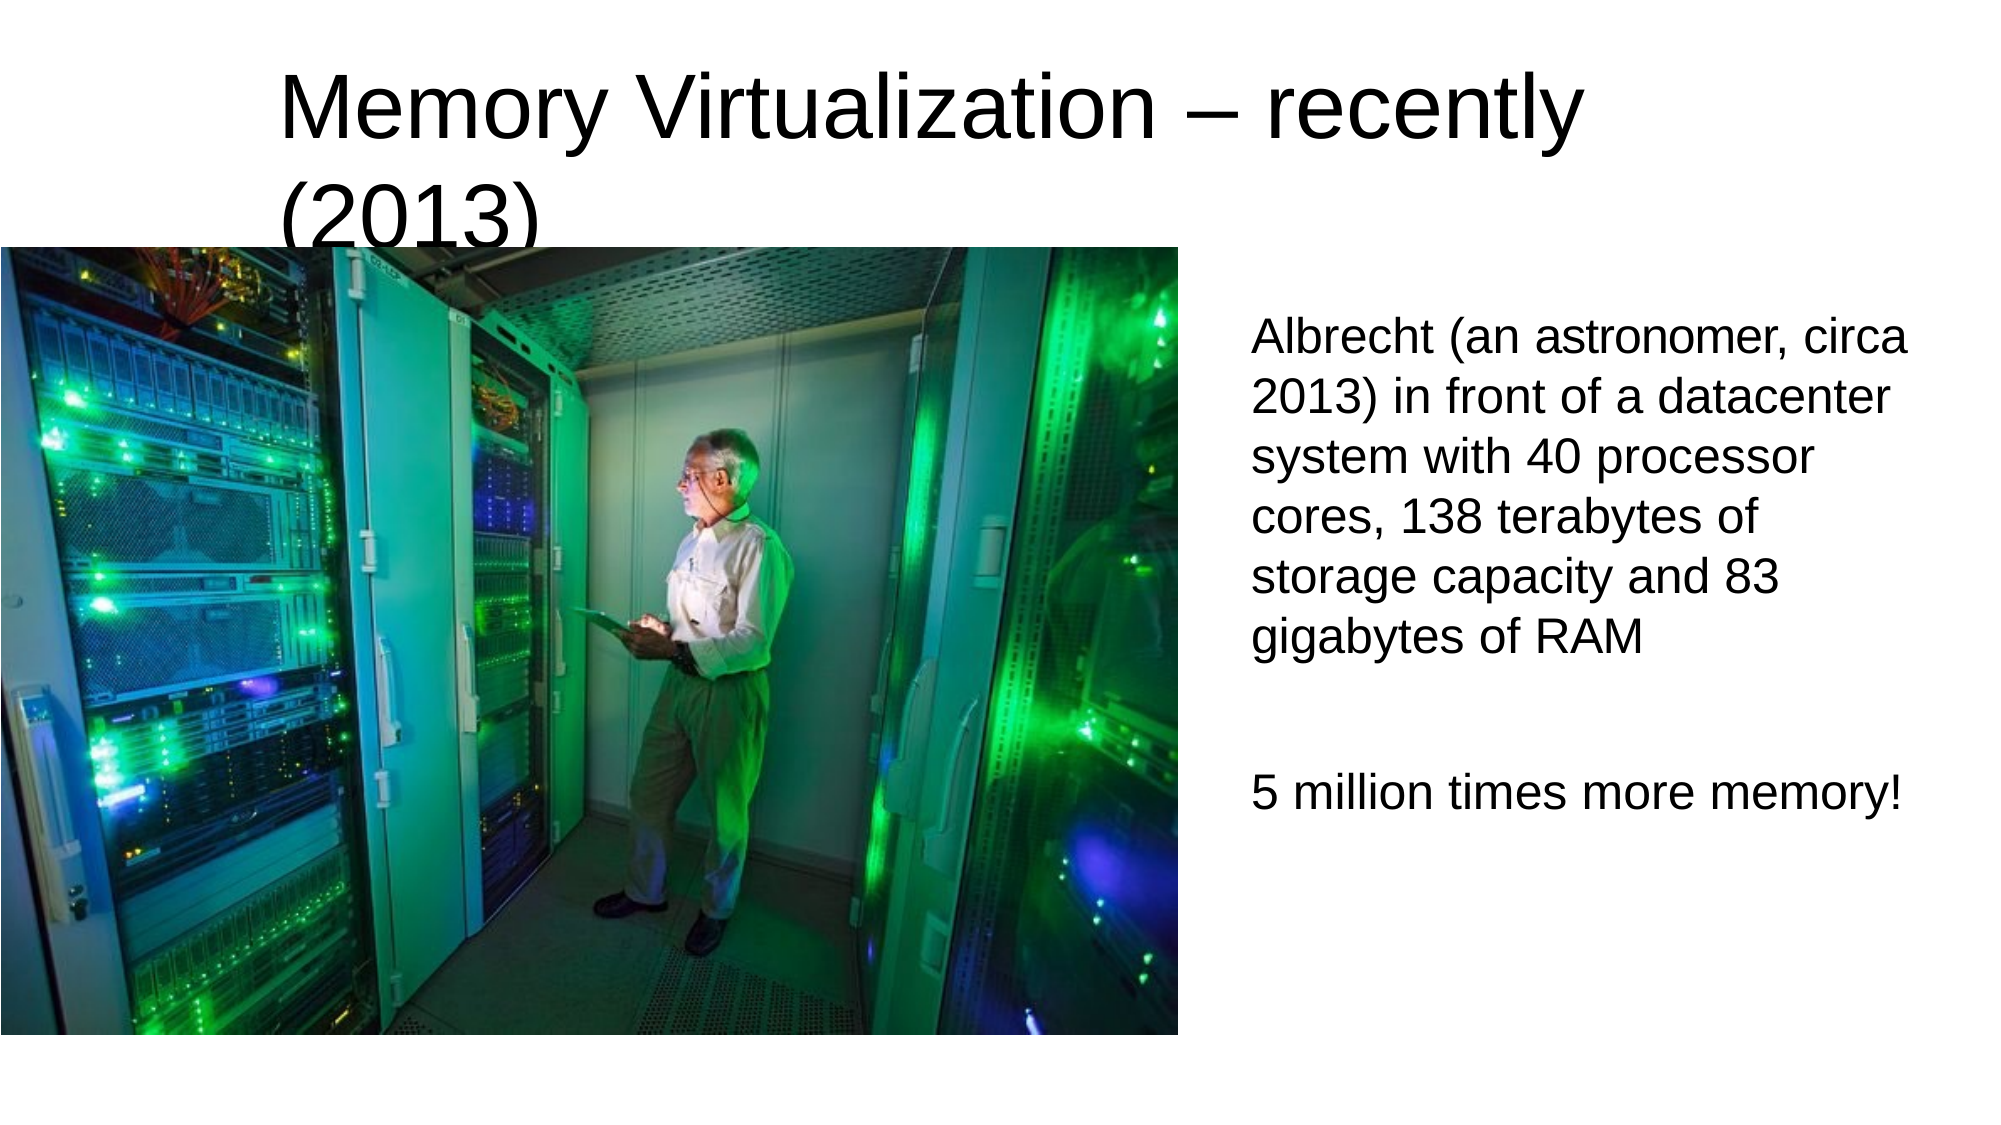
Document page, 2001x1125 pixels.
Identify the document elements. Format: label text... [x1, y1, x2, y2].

title Memory Virtualization – recently (2013) [137, 0, 1863, 267]
text_box Albrecht (an astronomer, circa 2013) in front of a datacenter system with 40 processor cores, 138 terabytes of storage capacity and 83 gigabytes of RAM 5 million times more memory! [1249, 301, 1922, 820]
picture [1, 247, 1178, 1035]
